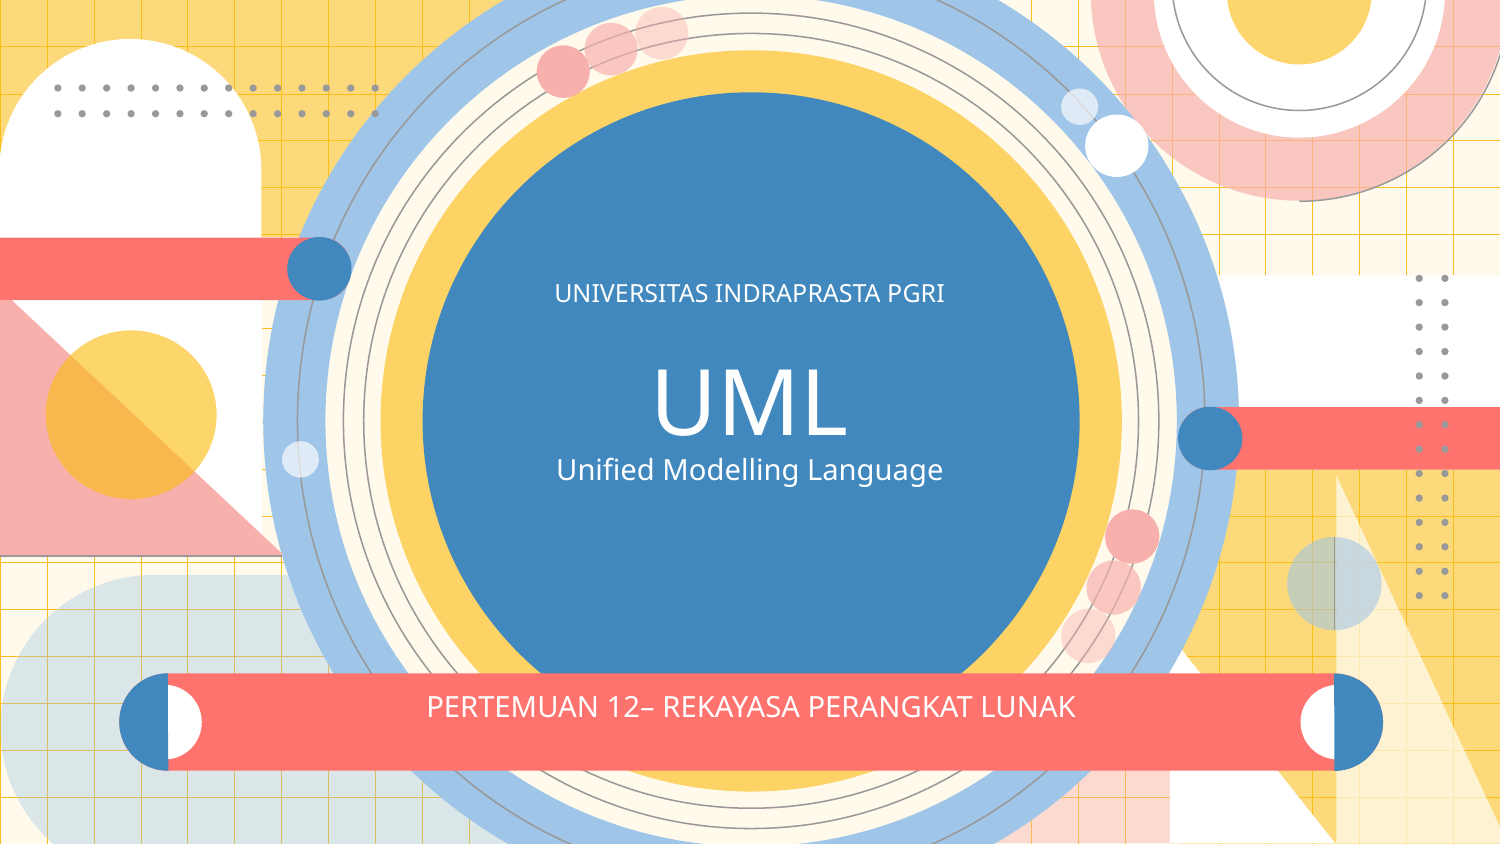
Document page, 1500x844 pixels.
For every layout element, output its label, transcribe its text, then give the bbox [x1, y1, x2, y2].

subtitle PERTEMUAN 12– REKAYASA PERANGKAT LUNAK [353, 673, 1149, 771]
text_box UNIVERSITAS INDRAPRASTA PGRI [380, 262, 1120, 344]
title UML Unified Modelling Language [464, 135, 1036, 262]
title UML Unified Modelling Language [464, 344, 1036, 673]
